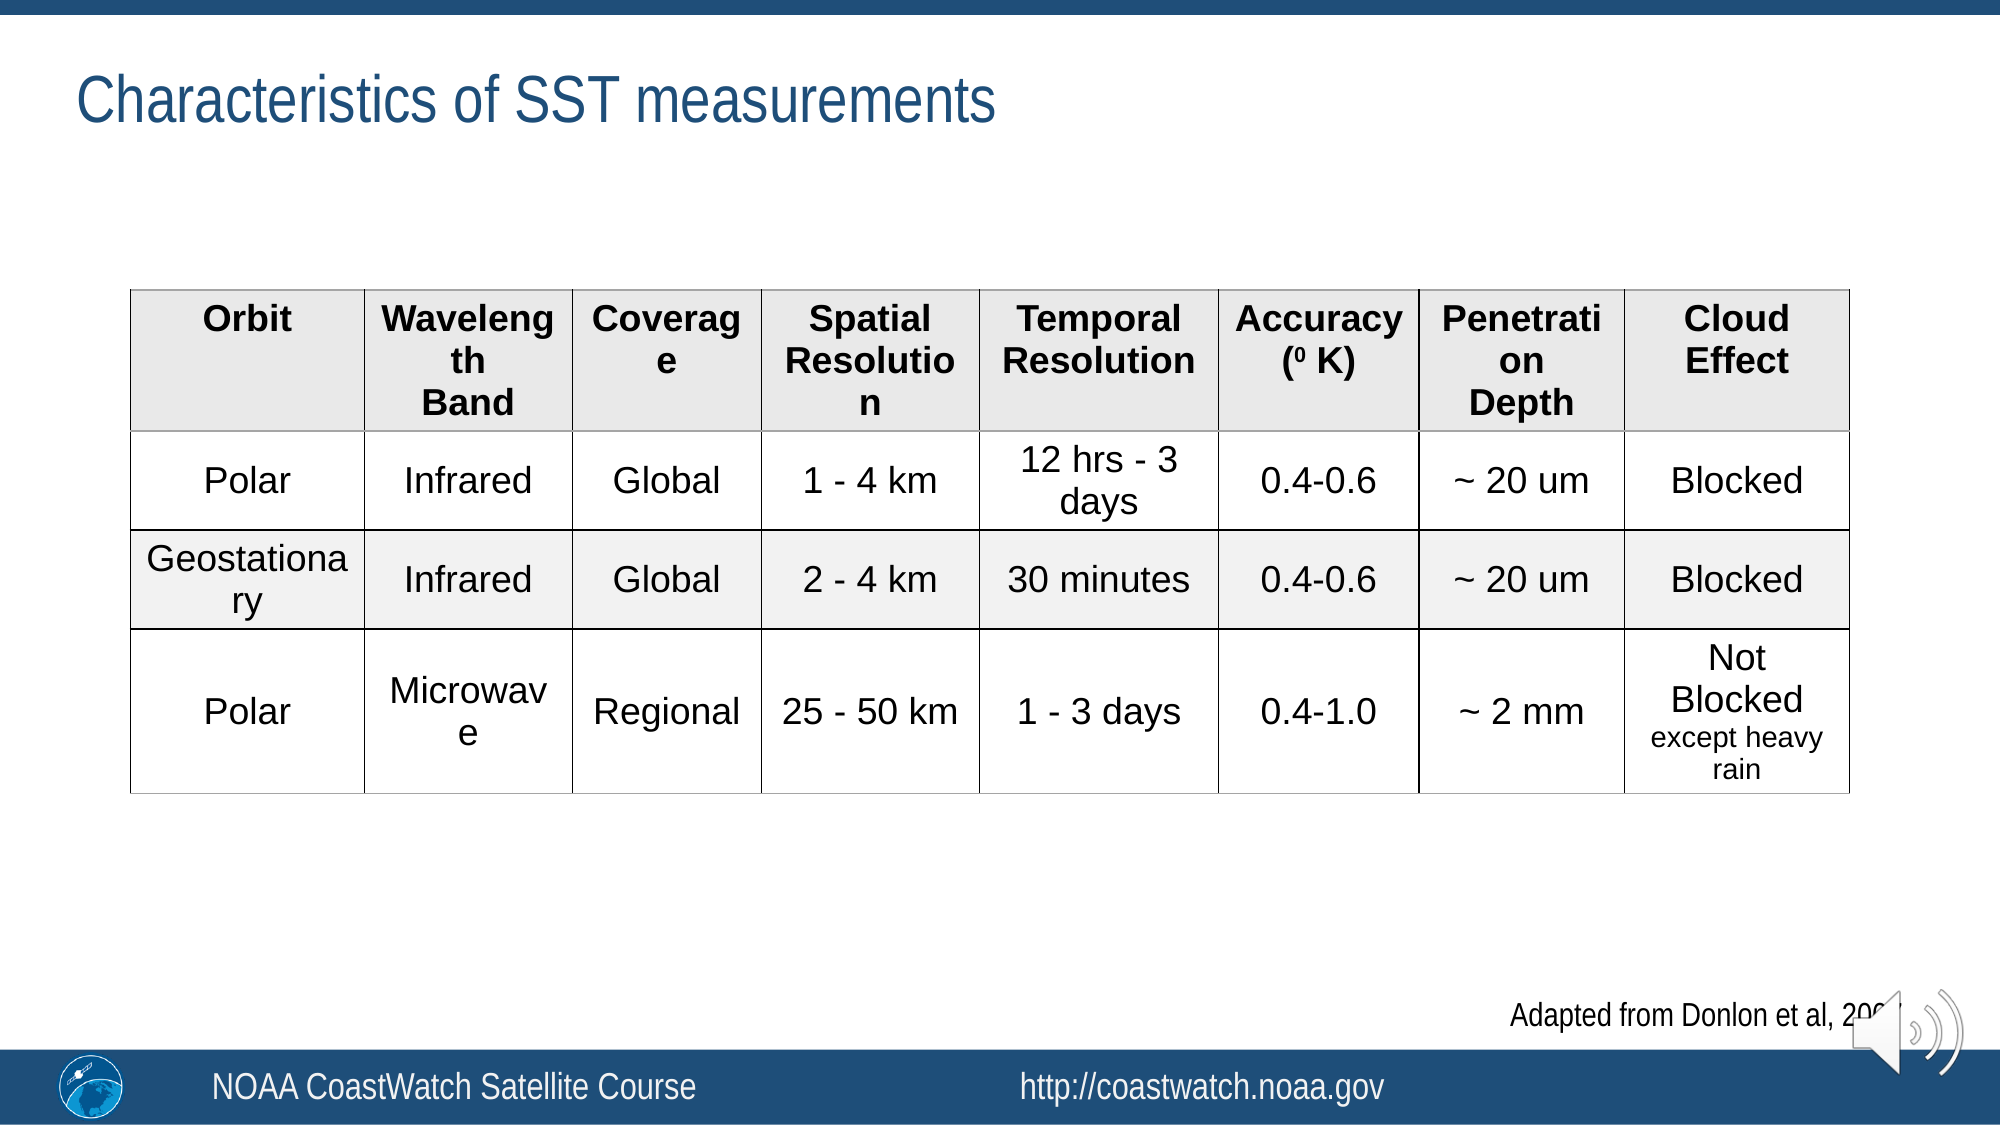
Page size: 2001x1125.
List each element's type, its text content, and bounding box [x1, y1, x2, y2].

table_cell 0.4-0.6 [1219, 432, 1418, 529]
table_cell Microwave [365, 630, 572, 793]
table_header Accuracy (0 K) [1219, 291, 1418, 430]
table_cell Global [573, 531, 761, 628]
table_cell Geostationary [131, 531, 364, 628]
footer NOAA CoastWatch Satellite Course http://coastwatch.noaa.gov [196, 1056, 1956, 1112]
text_box Adapted from Donlon et al, 2007 [1495, 986, 1836, 1042]
table_header Cloud Effect [1625, 291, 1849, 430]
table_cell Infrared [365, 531, 572, 628]
table_cell Global [573, 432, 761, 529]
table_cell 1 - 4 km [762, 432, 979, 529]
table_cell 30 minutes [980, 531, 1218, 628]
table_cell Blocked [1625, 531, 1849, 628]
table_cell Blocked [1625, 432, 1849, 529]
table_header Orbit [131, 291, 364, 430]
table_cell Regional [573, 630, 761, 793]
picture [56, 1052, 125, 1121]
table_cell 25 - 50 km [762, 630, 979, 793]
table_cell ~ 2 mm [1420, 630, 1624, 793]
table_cell 0.4-1.0 [1219, 630, 1418, 793]
table_cell 2 - 4 km [762, 531, 979, 628]
table_cell 12 hrs - 3 days [980, 432, 1218, 529]
picture [1841, 966, 1976, 1101]
table_cell Polar [131, 630, 364, 793]
table_cell 0.4-0.6 [1219, 531, 1418, 628]
table_header Penetration Depth [1420, 291, 1624, 430]
table_cell 1 - 3 days [980, 630, 1218, 793]
table_header Coverage [573, 291, 761, 430]
table_cell Not Blocked except heavy rain [1625, 630, 1849, 793]
table_cell ~ 20 um [1420, 432, 1624, 529]
table_header Temporal Resolution [980, 291, 1218, 430]
table_cell Infrared [365, 432, 572, 529]
title Characteristics of SST measurements [61, 51, 1387, 150]
table_header Spatial Resolution [762, 291, 979, 430]
table_header Wavelength Band [365, 291, 572, 430]
table_cell ~ 20 um [1420, 531, 1624, 628]
table_cell Polar [131, 432, 364, 529]
